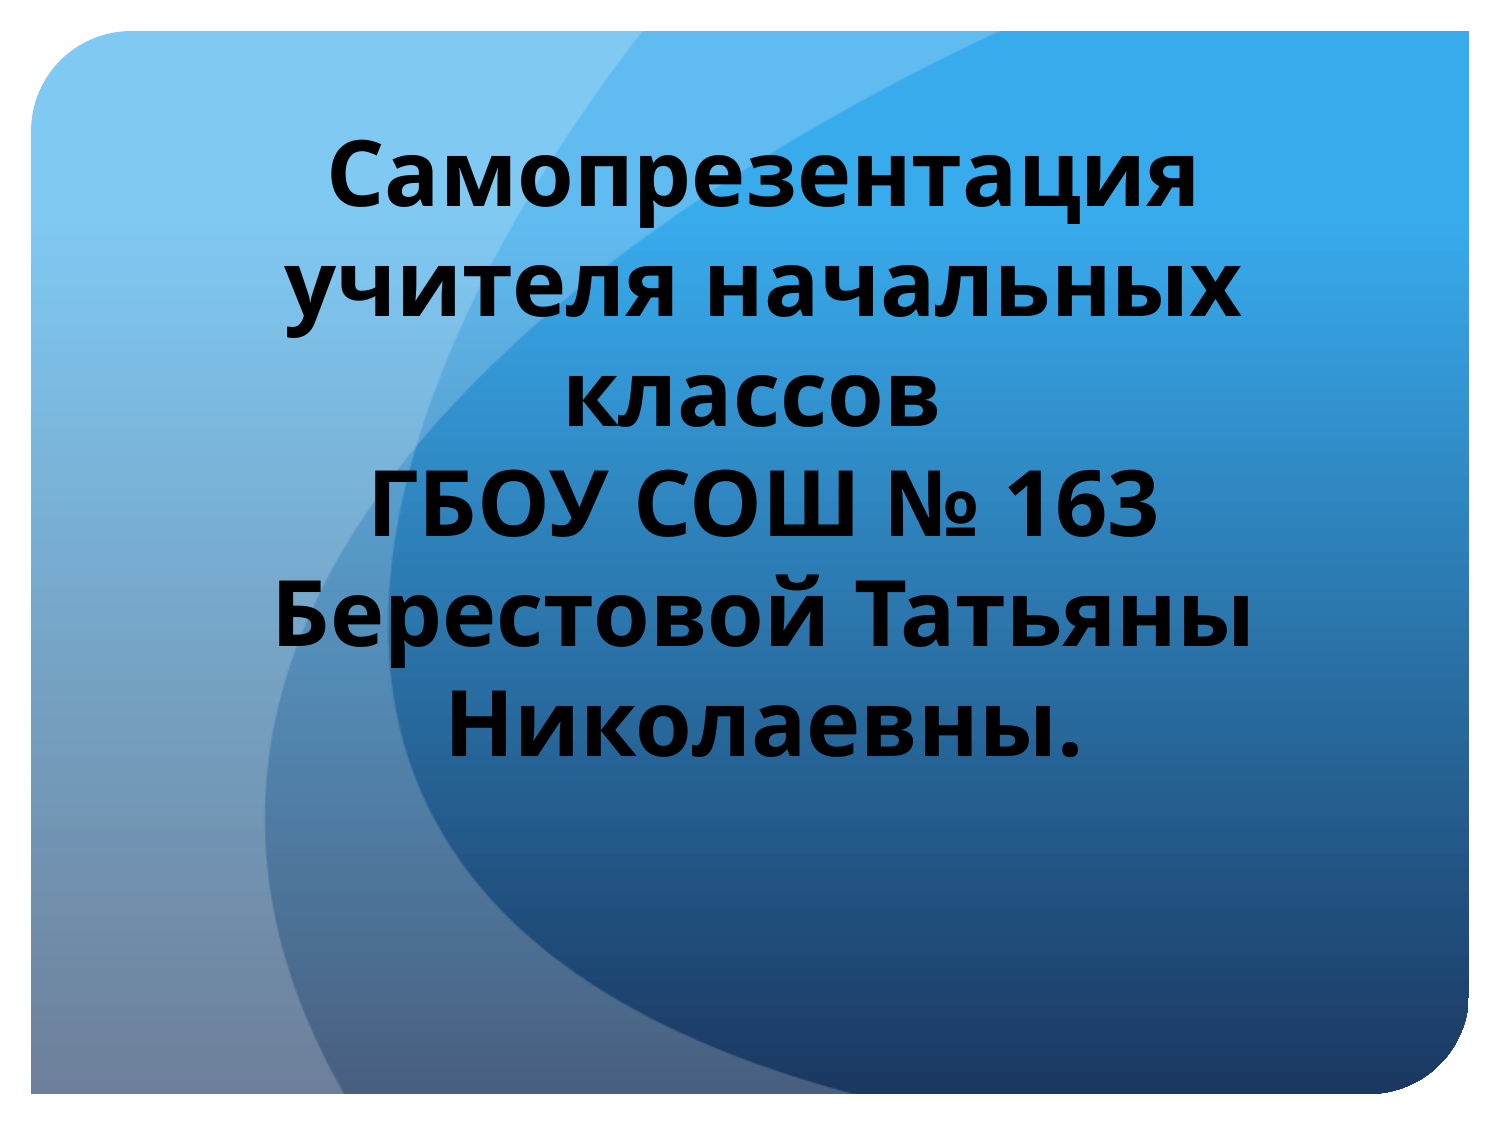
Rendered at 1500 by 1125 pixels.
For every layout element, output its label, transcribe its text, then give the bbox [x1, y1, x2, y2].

title Самопрезентация учителя начальных классов ГБОУ СОШ № 163 Берестовой Татьяны Николаевны. [102, 62, 1427, 783]
picture [25, 30, 1474, 1095]
